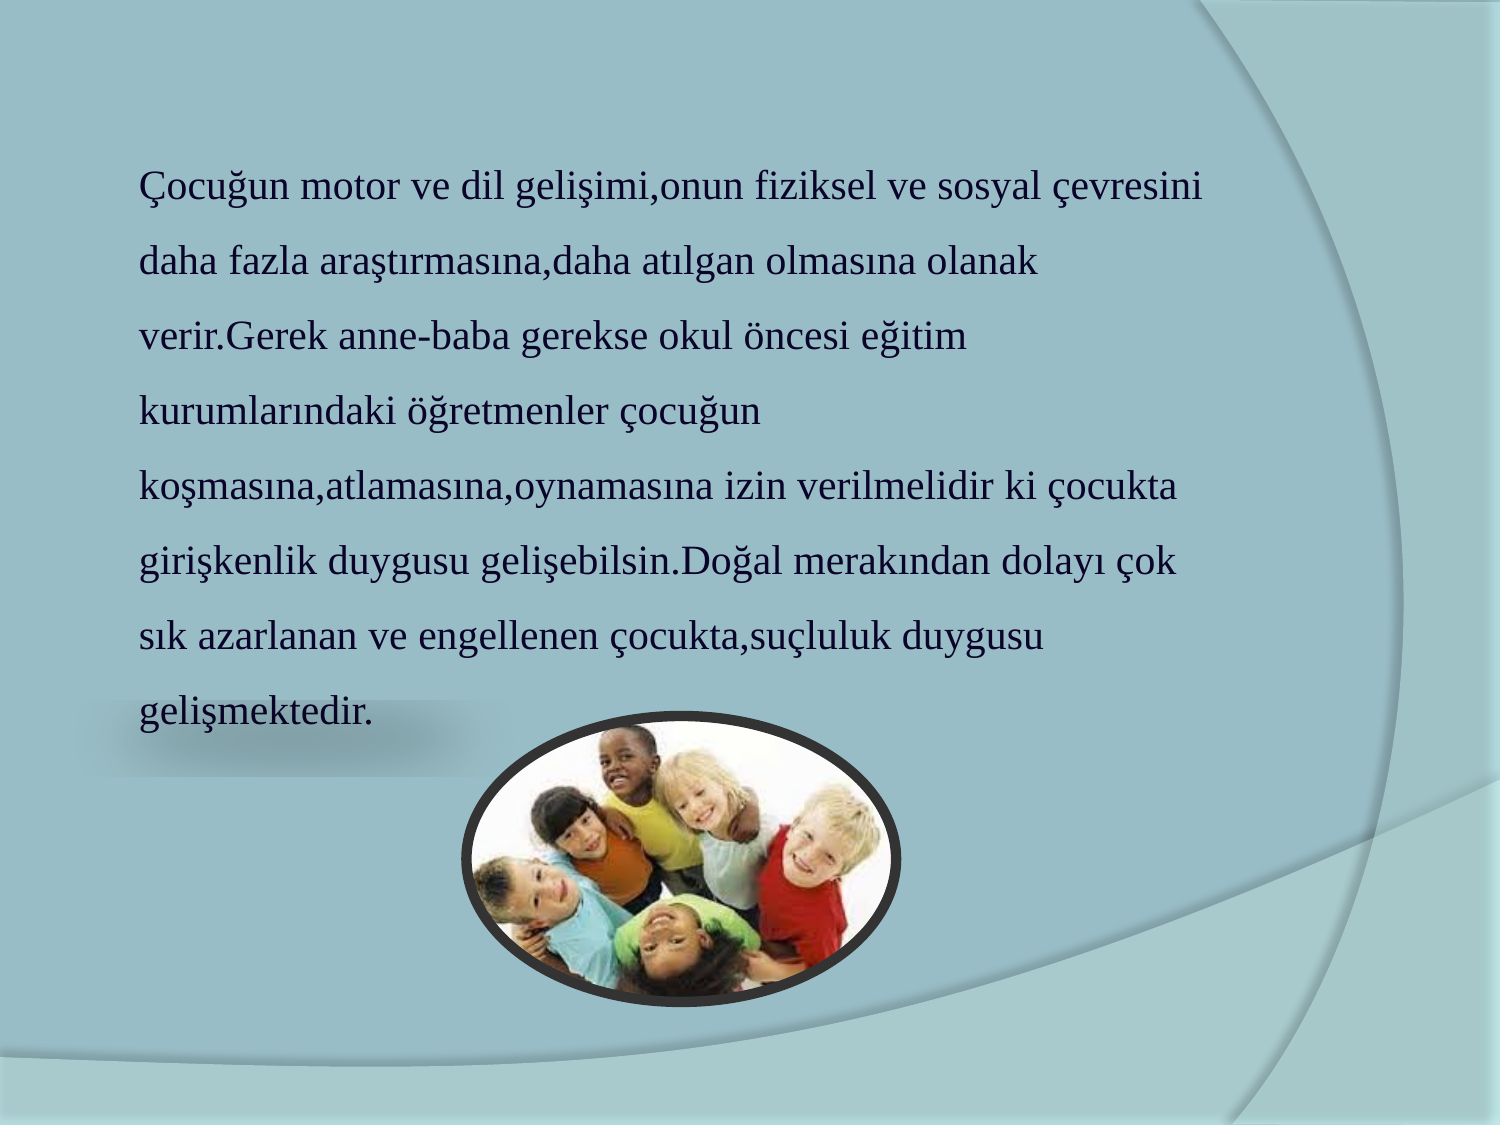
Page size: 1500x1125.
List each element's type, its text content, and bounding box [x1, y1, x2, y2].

text_box Çocuğun motor ve dil gelişimi,onun fiziksel ve sosyal çevresini daha fazla araştırmasına,daha atılgan olmasına olanak verir.Gerek anne-baba gerekse okul öncesi eğitim kurumlarındaki öğretmenler çocuğun koşmasına,atlamasına,oynamasına izin verilmelidir ki çocukta girişkenlik duygusu gelişebilsin.Doğal merakından dolayı çok sık azarlanan ve engellenen çocukta,suçluluk duygusu gelişmektedir. [123, 125, 1247, 741]
picture [466, 715, 897, 1003]
